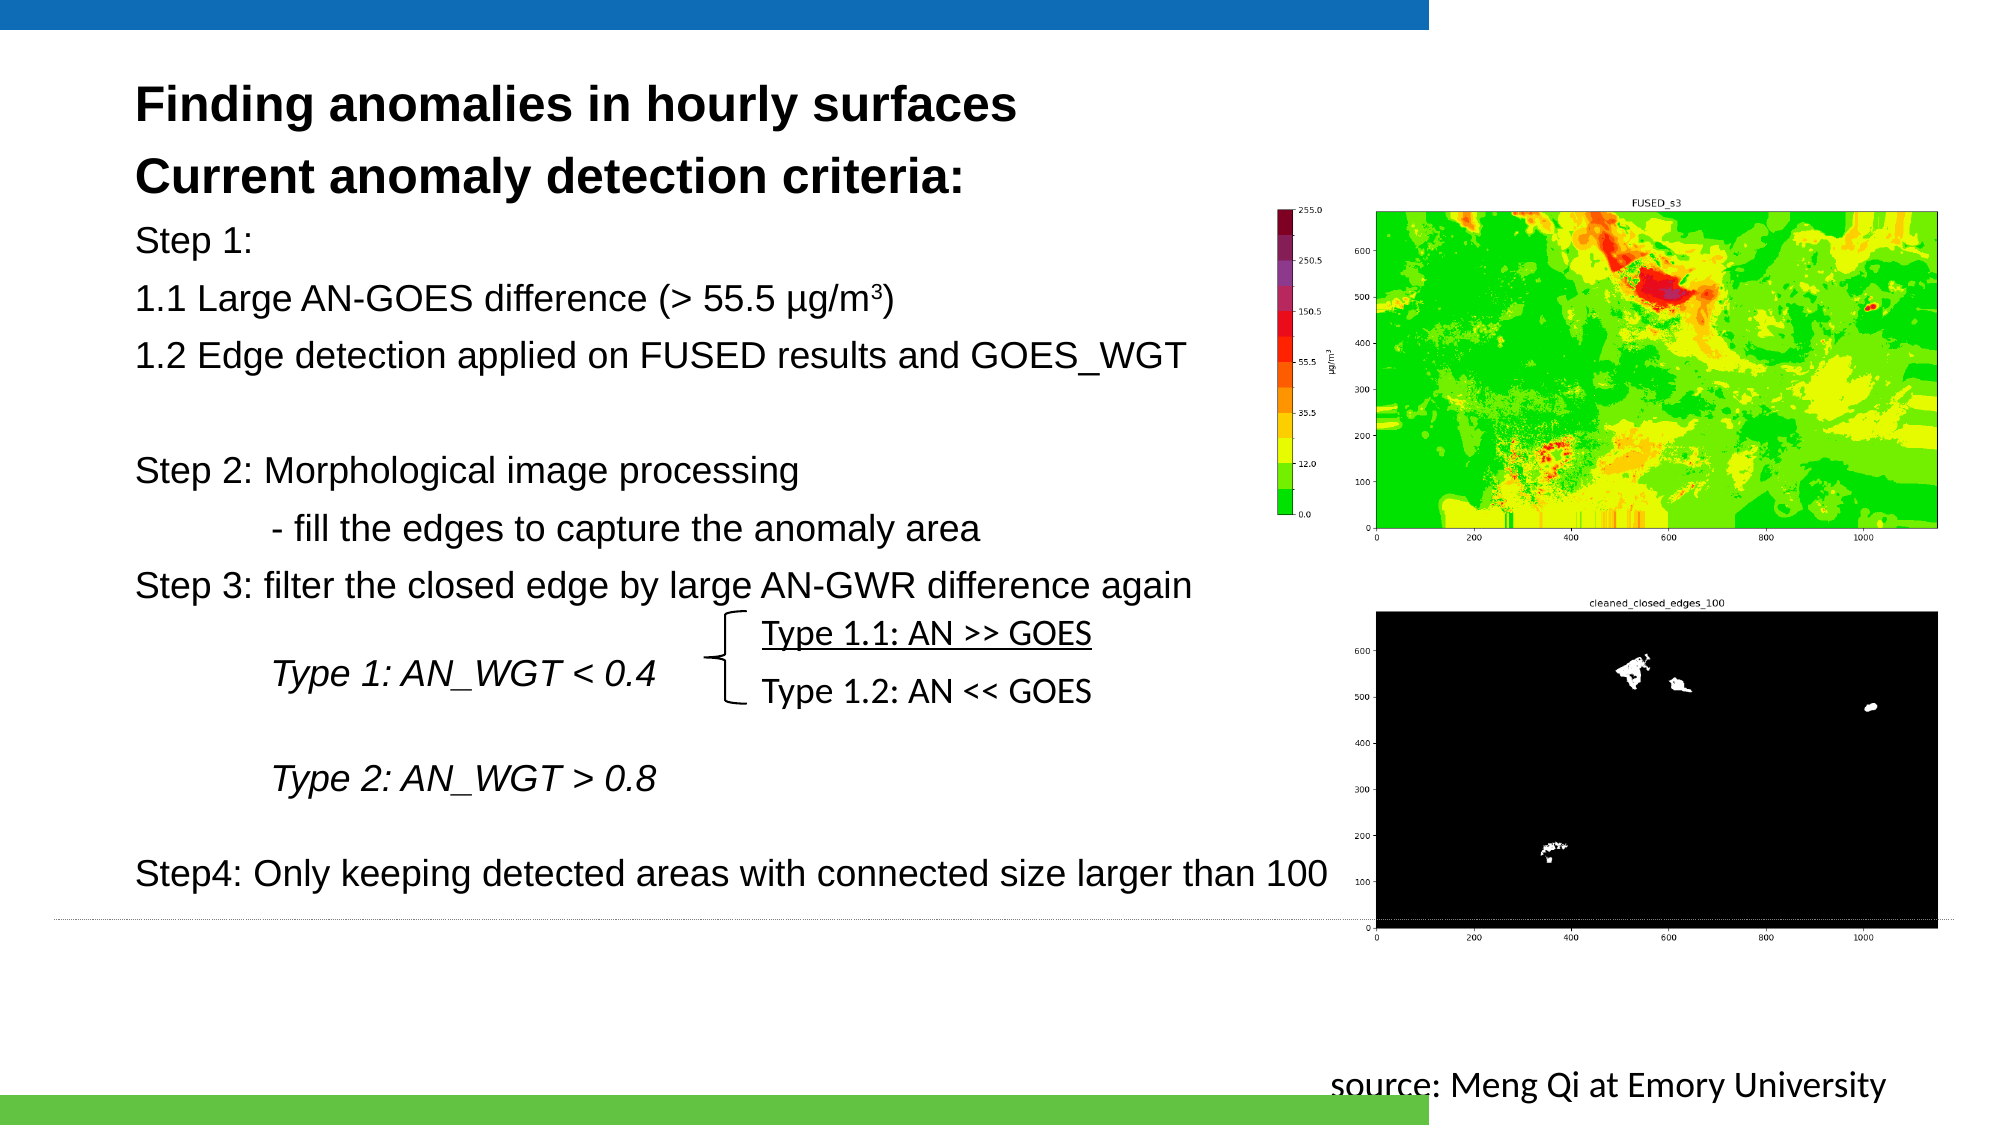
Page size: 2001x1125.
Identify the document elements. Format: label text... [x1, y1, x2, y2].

text_box [703, 610, 747, 705]
text_box Finding anomalies in hourly surfaces Current anomaly detection criteria: Step 1: 1.1 Large AN-GOES difference (> 55.5 µg/m3) 1.2 Edge detection applied on FUSED results and GOES_WGT Step 2: Morphological image processing - fill the edges to capture the anomaly area Step 3: filter the closed edge by large AN-GWR difference again Step4: Only keeping detected areas with connected size larger than 100 [120, 63, 1694, 902]
text_box Type 1.1: AN >> GOES Type 1.2: AN << GOES [746, 586, 1291, 719]
text_box Type 1: AN_WGT < 0.4 Type 2: AN_WGT > 0.8 [255, 596, 907, 807]
text_box [0, 1095, 1429, 1125]
text_box source: Meng Qi at Emory University [1315, 1052, 1933, 1113]
picture [1262, 188, 1946, 551]
picture [1345, 920, 1946, 951]
text_box [0, 0, 1429, 30]
picture [1345, 590, 1946, 919]
